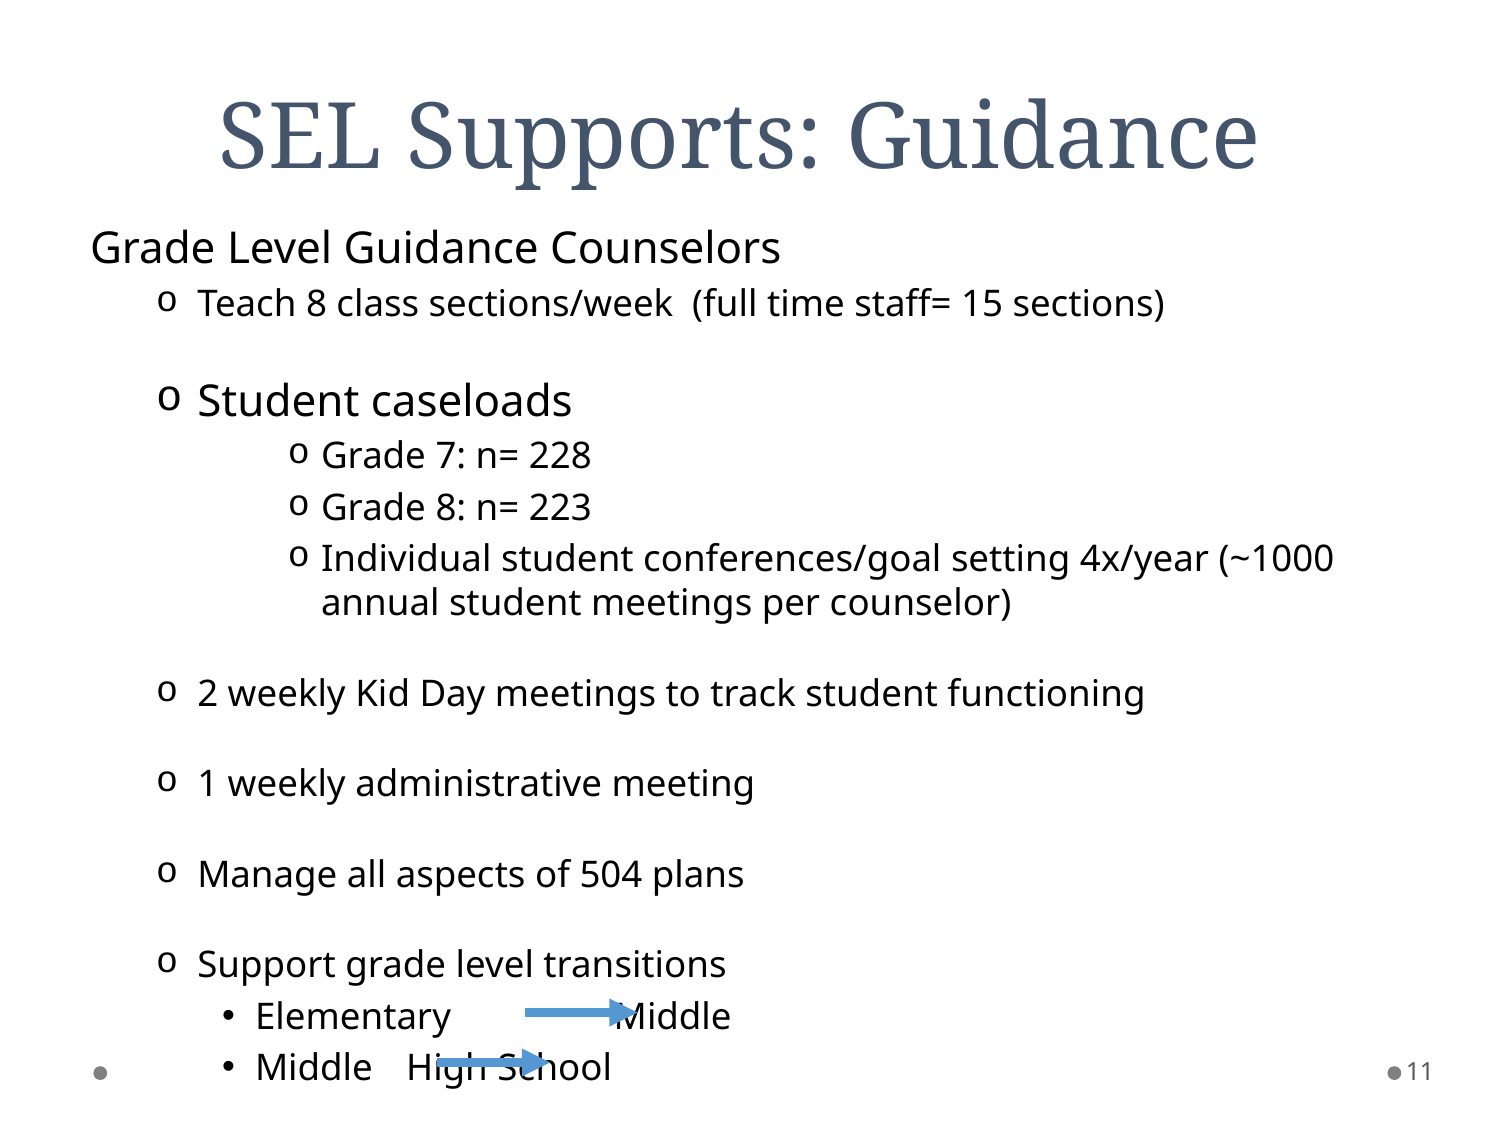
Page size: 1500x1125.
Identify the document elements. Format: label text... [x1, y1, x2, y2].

list Grade Level Guidance Counselors Teach 8 class sections/week (full time staff= 15 sections) Student caseloads Grade 7: n= 228 Grade 8: n= 223 Individual student conferences/goal setting 4x/year (~1000 annual student meetings per counselor) 2 weekly Kid Day meetings to track student functioning 1 weekly administrative meeting Manage all aspects of 504 plans Support grade level transitions Elementary Middle Middle High School [75, 212, 1425, 1103]
slide_number 11 [1401, 1042, 1494, 1103]
title SEL Supports: Guidance [0, 32, 1491, 195]
